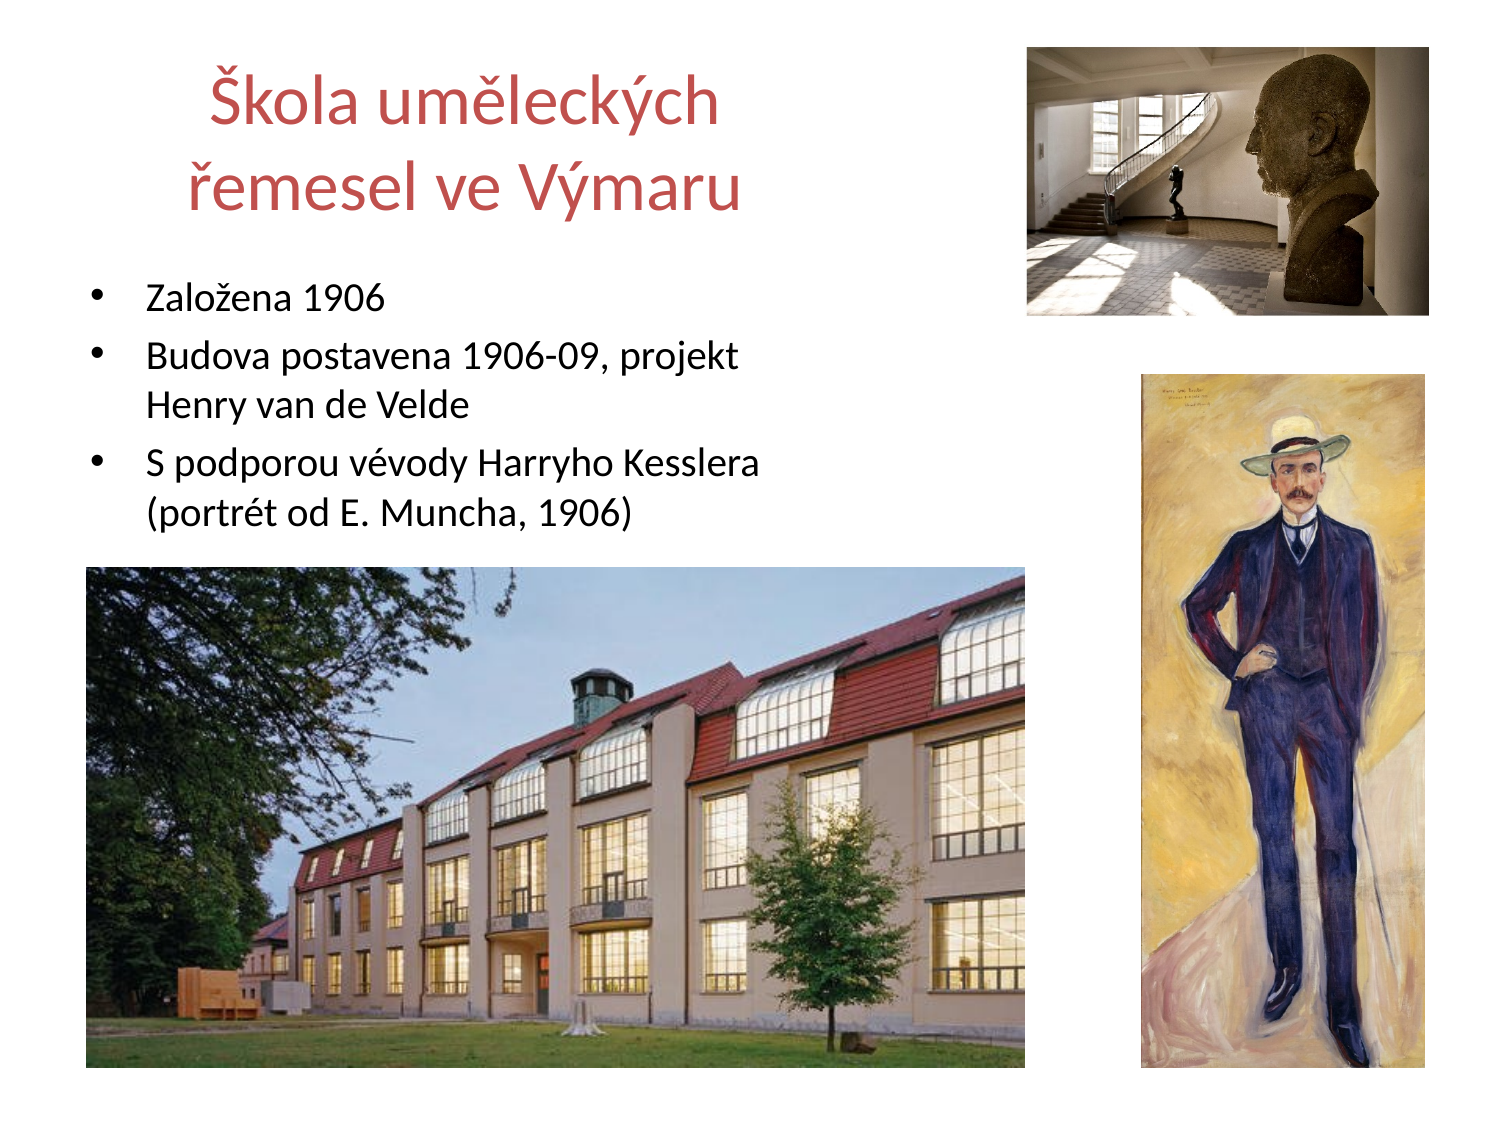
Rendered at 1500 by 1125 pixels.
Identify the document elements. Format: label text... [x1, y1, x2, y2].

picture [1140, 374, 1426, 1069]
picture [86, 567, 1025, 1069]
list Založena 1906 Budova postavena 1906-09, projekt Henry van de Velde S podporou vévody Harryho Kesslera (portrét od E. Muncha, 1906) [75, 262, 786, 563]
title Škola uměleckých řemesel ve Výmaru [75, 45, 857, 233]
picture [1024, 44, 1431, 317]
